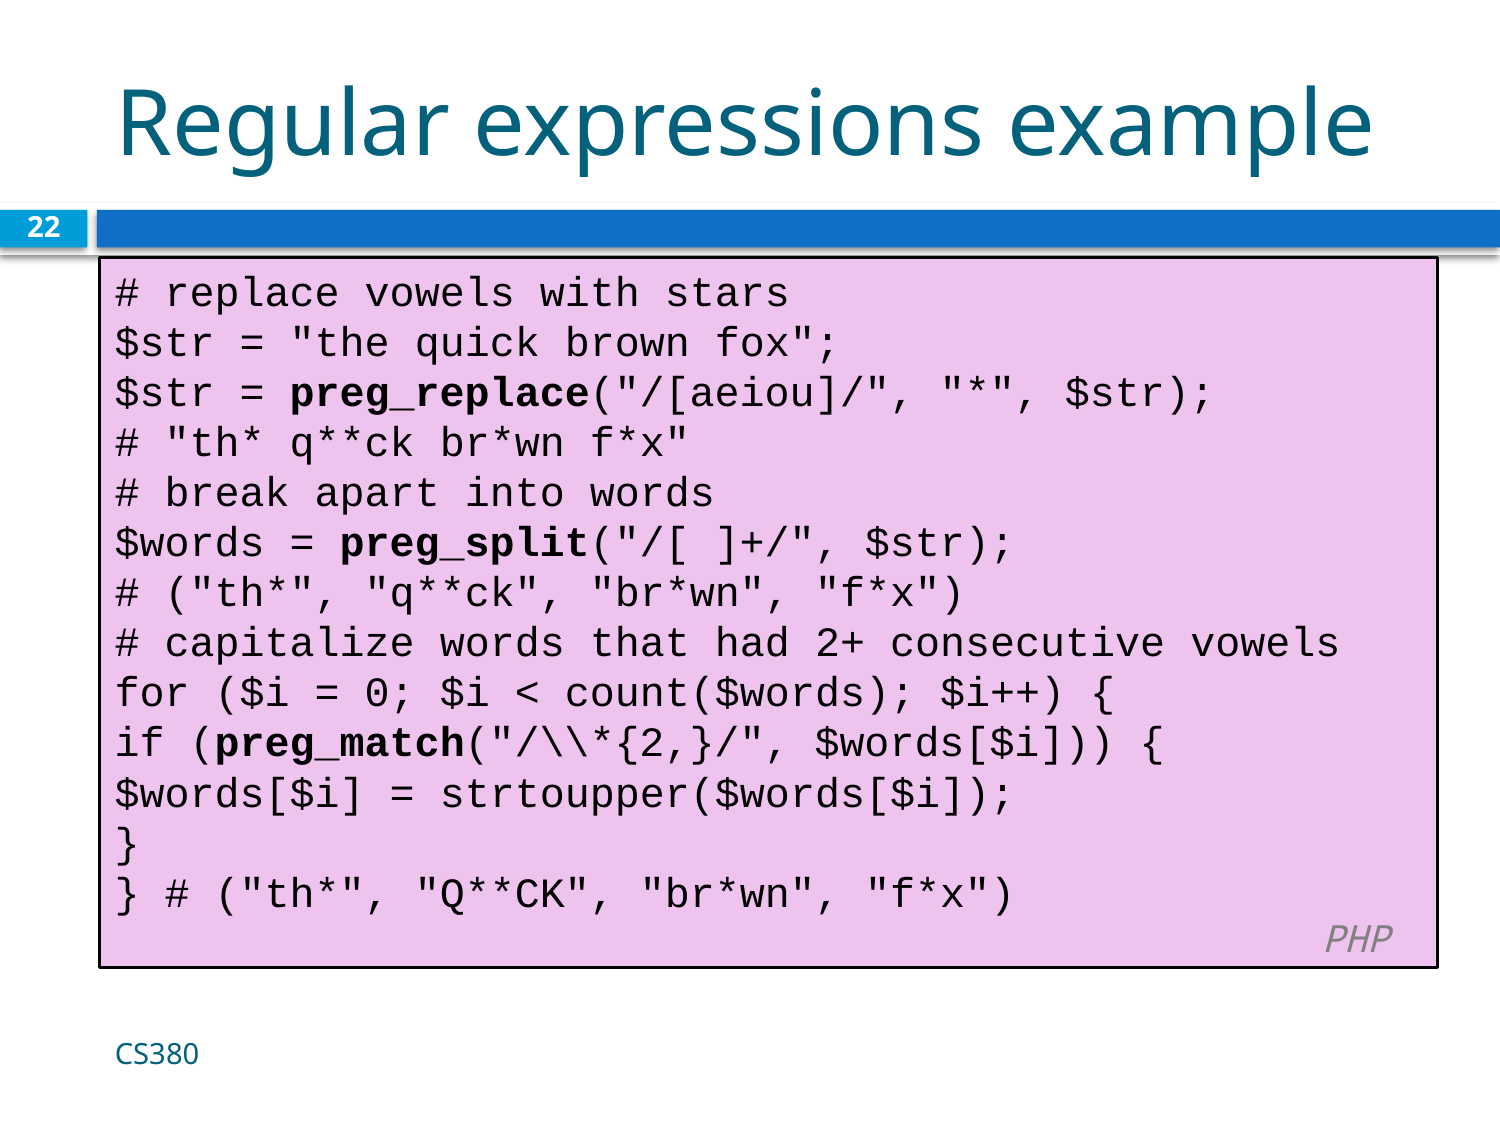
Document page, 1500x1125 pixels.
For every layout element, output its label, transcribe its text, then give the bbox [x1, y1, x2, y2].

footer CS380 [99, 1025, 990, 1085]
slide_number 22 [0, 208, 88, 249]
title Regular expressions example [100, 37, 1439, 201]
text_box # replace vowels with stars $str = "the quick brown fox"; $str = preg_replace("/[aeiou]/", "*", $str); # "th* q**ck br*wn f*x" # break apart into words $words = preg_split("/[ ]+/", $str); # ("th*", "q**ck", "br*wn", "f*x") # capitalize words that had 2+ consecutive vowels for ($i = 0; $i < count($words); $i++) { if (preg_match("/\\*{2,}/", $words[$i])) { $words[$i] = strtoupper($words[$i]); } } # ("th*", "Q**CK", "br*wn", "f*x") PHP [99, 257, 1438, 968]
